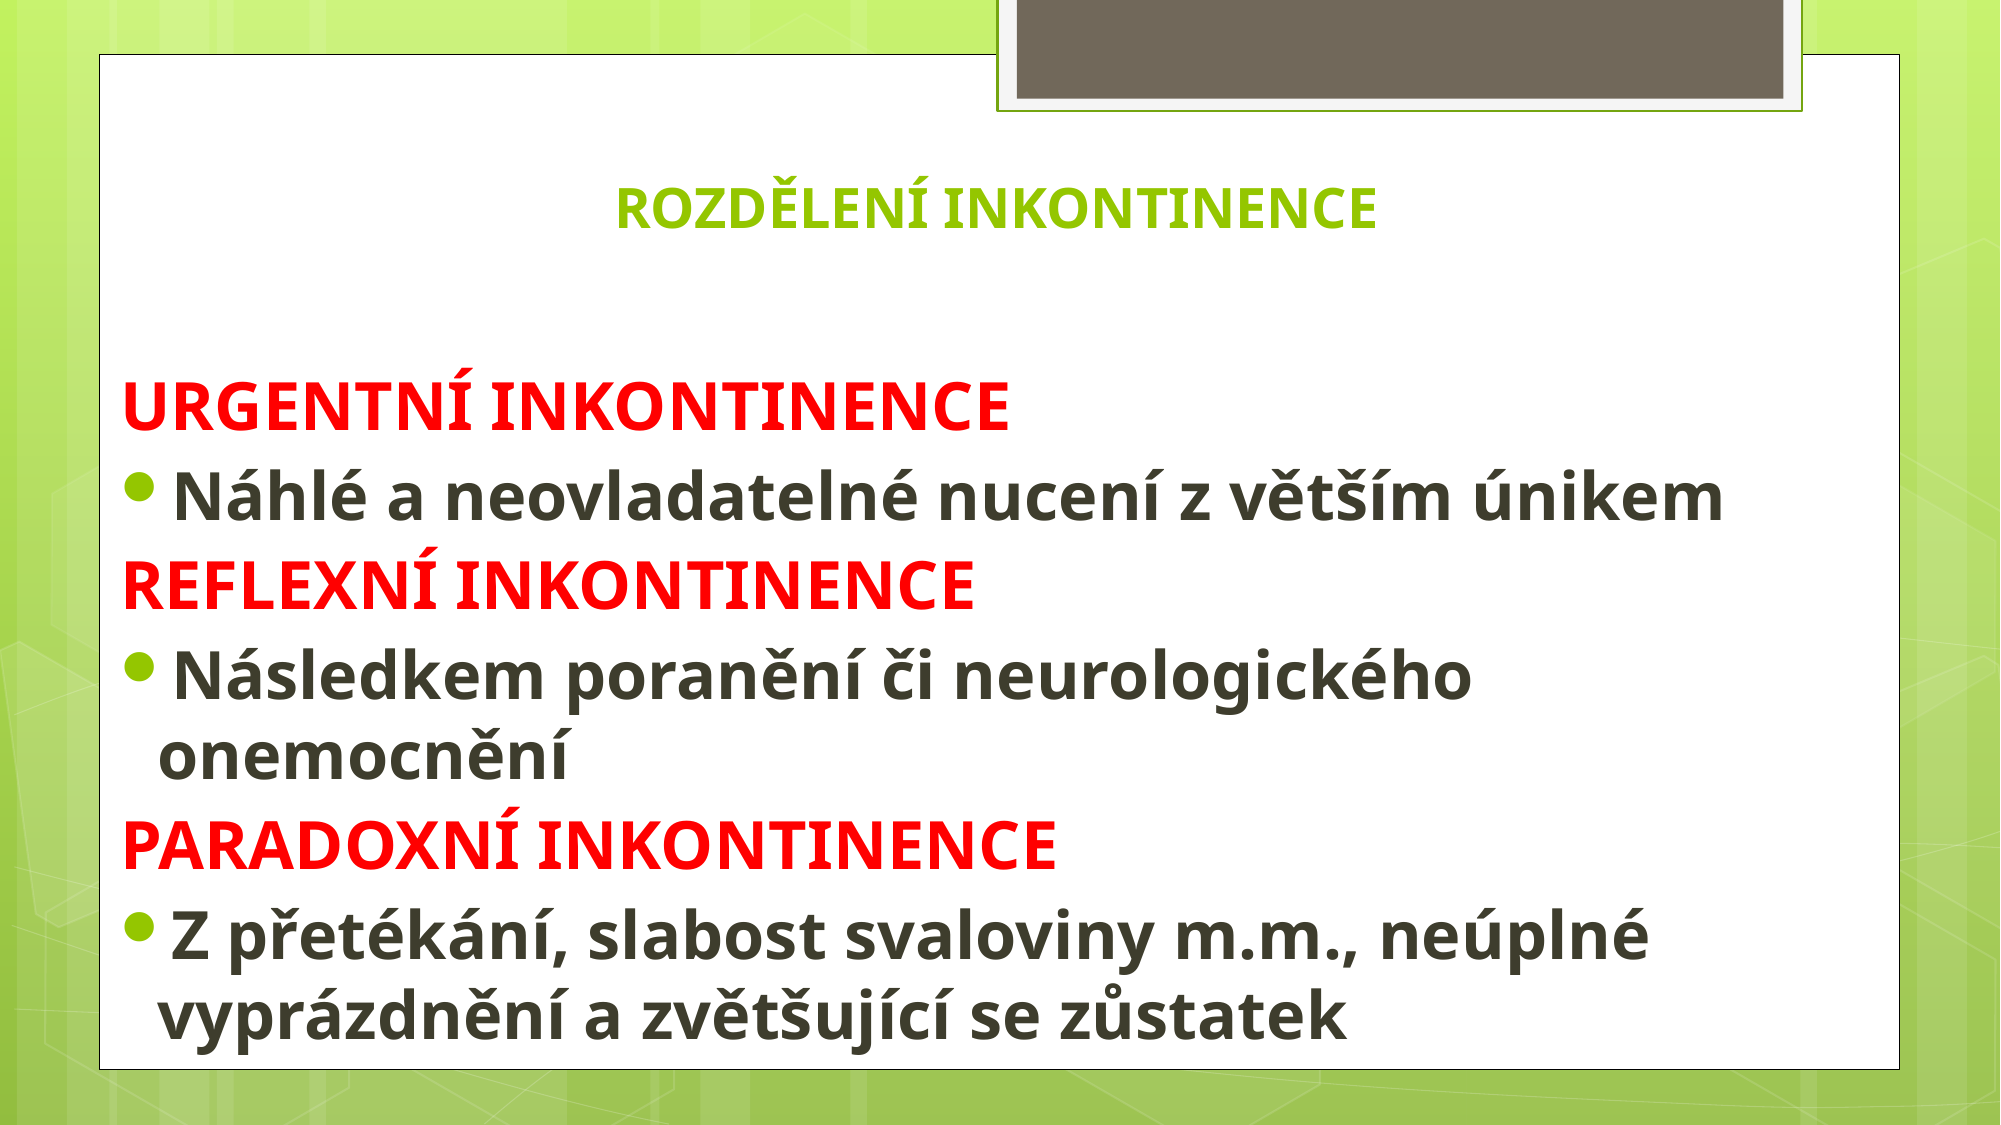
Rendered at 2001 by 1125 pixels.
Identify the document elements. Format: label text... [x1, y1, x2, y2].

list URGENTNÍ INKONTINENCE Náhlé a neovladatelné nucení z větším únikem REFLEXNÍ INKONTINENCE Následkem poranění či neurologického onemocnění PARADOXNÍ INKONTINENCE Z přetékání, slabost svaloviny m.m., neúplné vyprázdnění a zvětšující se zůstatek [94, 356, 1914, 957]
title ROZDĚLENÍ INKONTINENCE [228, 97, 1765, 248]
